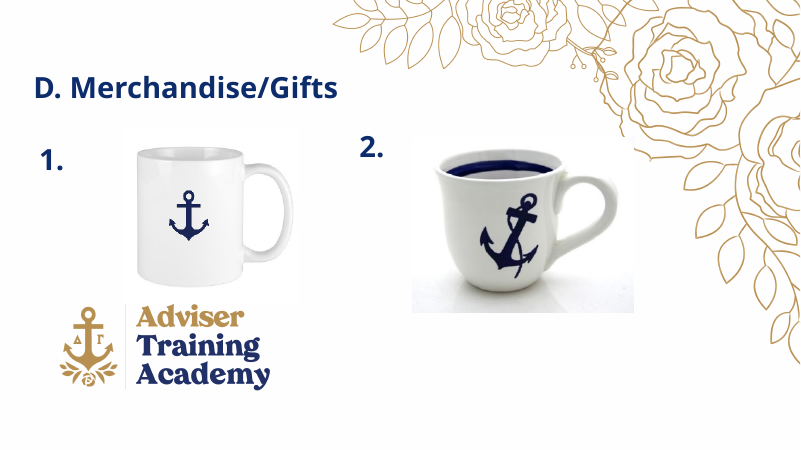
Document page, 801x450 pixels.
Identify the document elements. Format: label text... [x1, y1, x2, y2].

picture [0, 0, 801, 450]
text_box 2. [344, 120, 406, 184]
text_box 1. [24, 133, 85, 196]
list D. Merchandise/Gifts [18, 62, 402, 125]
